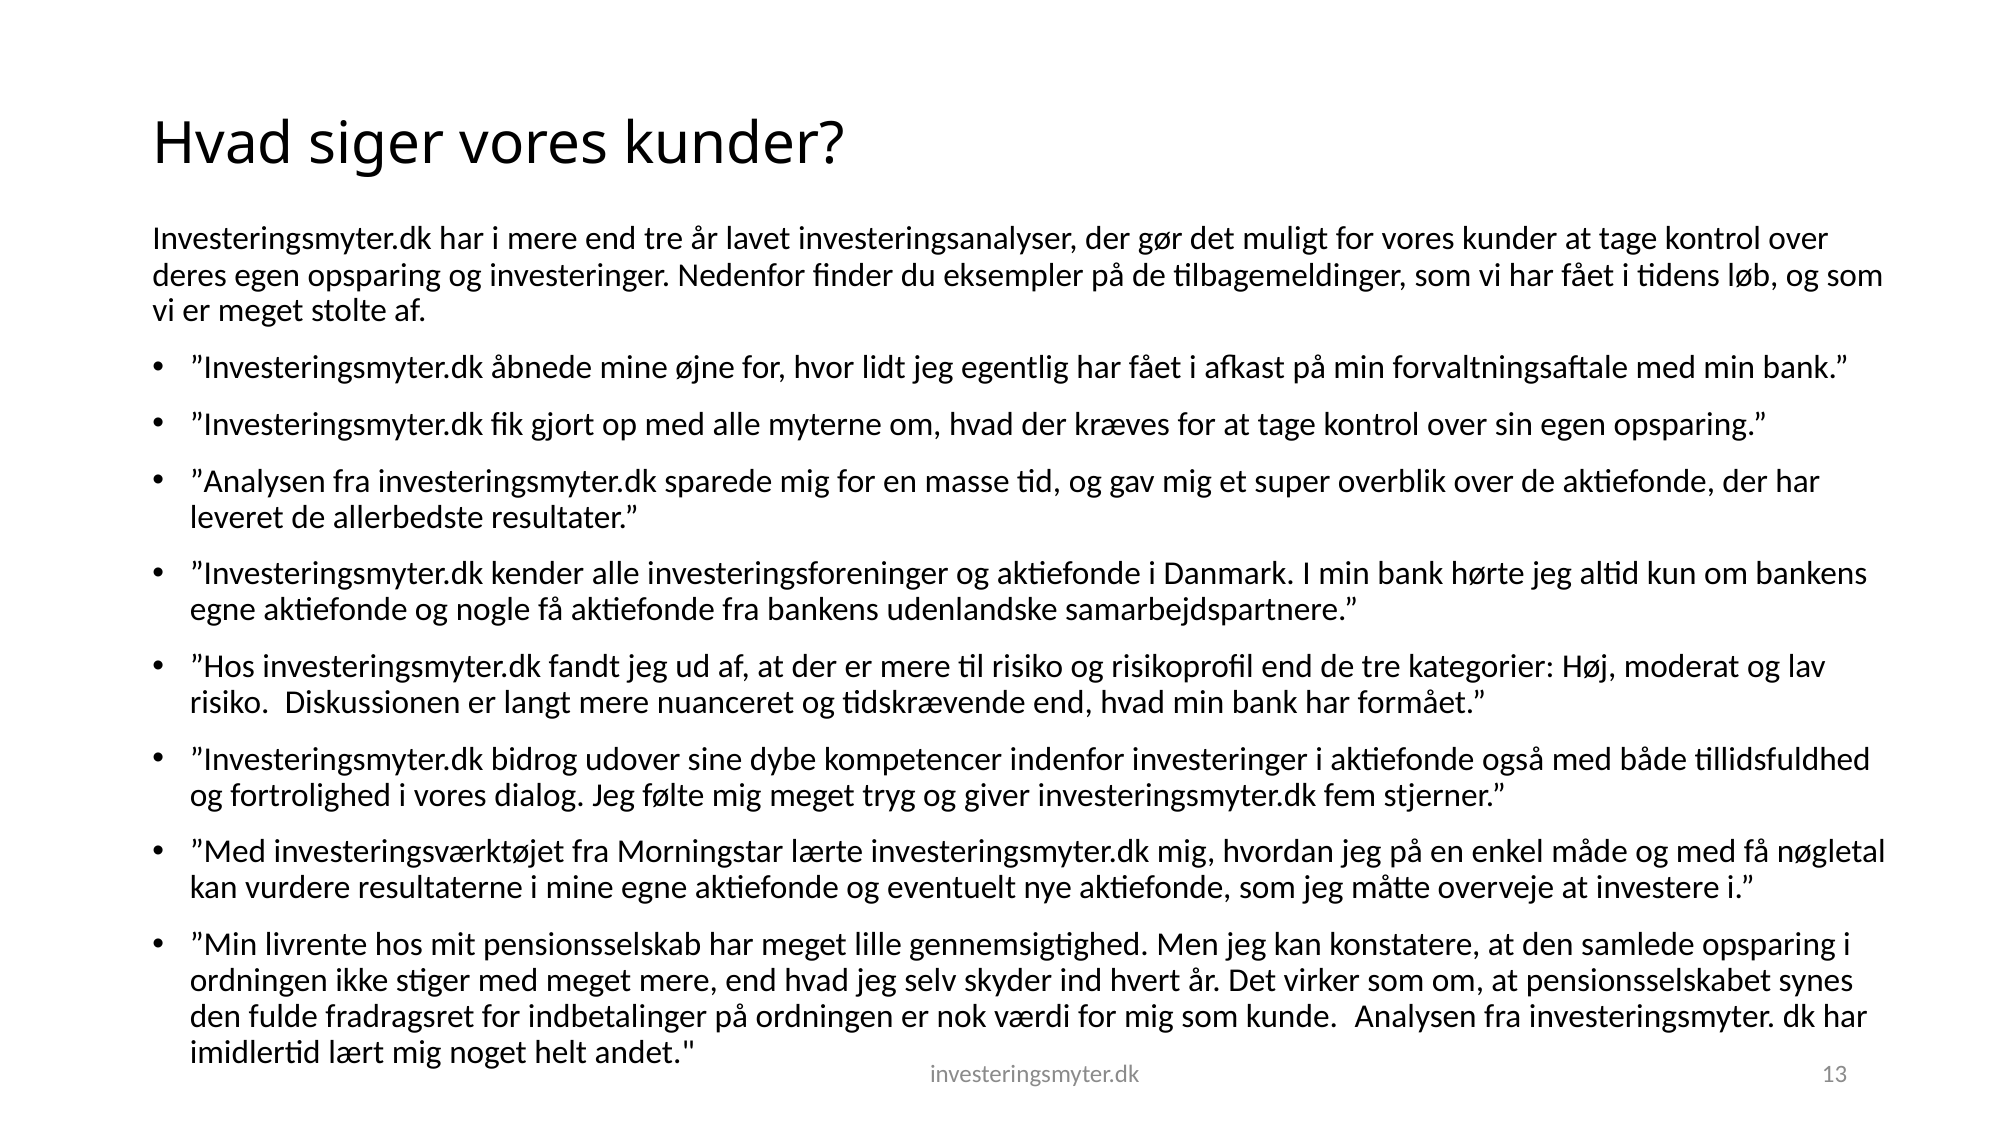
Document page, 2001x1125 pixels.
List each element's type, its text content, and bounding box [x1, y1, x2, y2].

title Hvad siger vores kunder? [137, 35, 1863, 214]
text_box Investeringsmyter.dk har i mere end tre år lavet investeringsanalyser, der gør det muligt for vores kunder at tage kontrol over deres egen opsparing og investeringer. Nedenfor finder du eksempler på de tilbagemeldinger, som vi har fået i tidens løb, og som vi er meget stolte af. ”Investeringsmyter.dk åbnede mine øjne for, hvor lidt jeg egentlig har fået i afkast på min forvaltningsaftale med min bank.” ”Investeringsmyter.dk fik gjort op med alle myterne om, hvad der kræves for at tage kontrol over sin egen opsparing.” ”Analysen fra investeringsmyter.dk sparede mig for en masse tid, og gav mig et super overblik over de aktiefonde, der har leveret de allerbedste resultater.” ”Investeringsmyter.dk kender alle investeringsforeninger og aktiefonde i Danmark. I min bank hørte jeg altid kun om bankens egne aktiefonde og nogle få aktiefonde fra bankens udenlandske samarbejdspartnere.” ”Hos investeringsmyter.dk fandt jeg ud af, at der er mere til risiko og risikoprofil end de tre kategorier: Høj, moderat og lav risiko. Diskussionen er langt mere nuanceret og tidskrævende end, hvad min bank har formået.” ”Investeringsmyter.dk bidrog udover sine dybe kompetencer indenfor investeringer i aktiefonde også med både tillidsfuldhed og fortrolighed i vores dialog. Jeg følte mig meget tryg og giver investeringsmyter.dk fem stjerner.” ”Med investeringsværktøjet fra Morningstar lærte investeringsmyter.dk mig, hvordan jeg på en enkel måde og med få nøgletal kan vurdere resultaterne i mine egne aktiefonde og eventuelt nye aktiefonde, som jeg måtte overveje at investere i.” ”Min livrente hos mit pensionsselskab har meget lille gennemsigtighed. Men jeg kan konstatere, at den samlede opsparing i ordningen ikke stiger med meget mere, end hvad jeg selv skyder ind hvert år. Det virker som om, at pensionsselskabet synes den fulde fradragsret for indbetalinger på ordningen er nok værdi for mig som kunde. Analysen fra investeringsmyter. dk har imidlertid lært mig noget helt andet." [137, 214, 1922, 1103]
footer investeringsmyter.dk [732, 1042, 1338, 1103]
slide_number 13 [1412, 1042, 1863, 1103]
